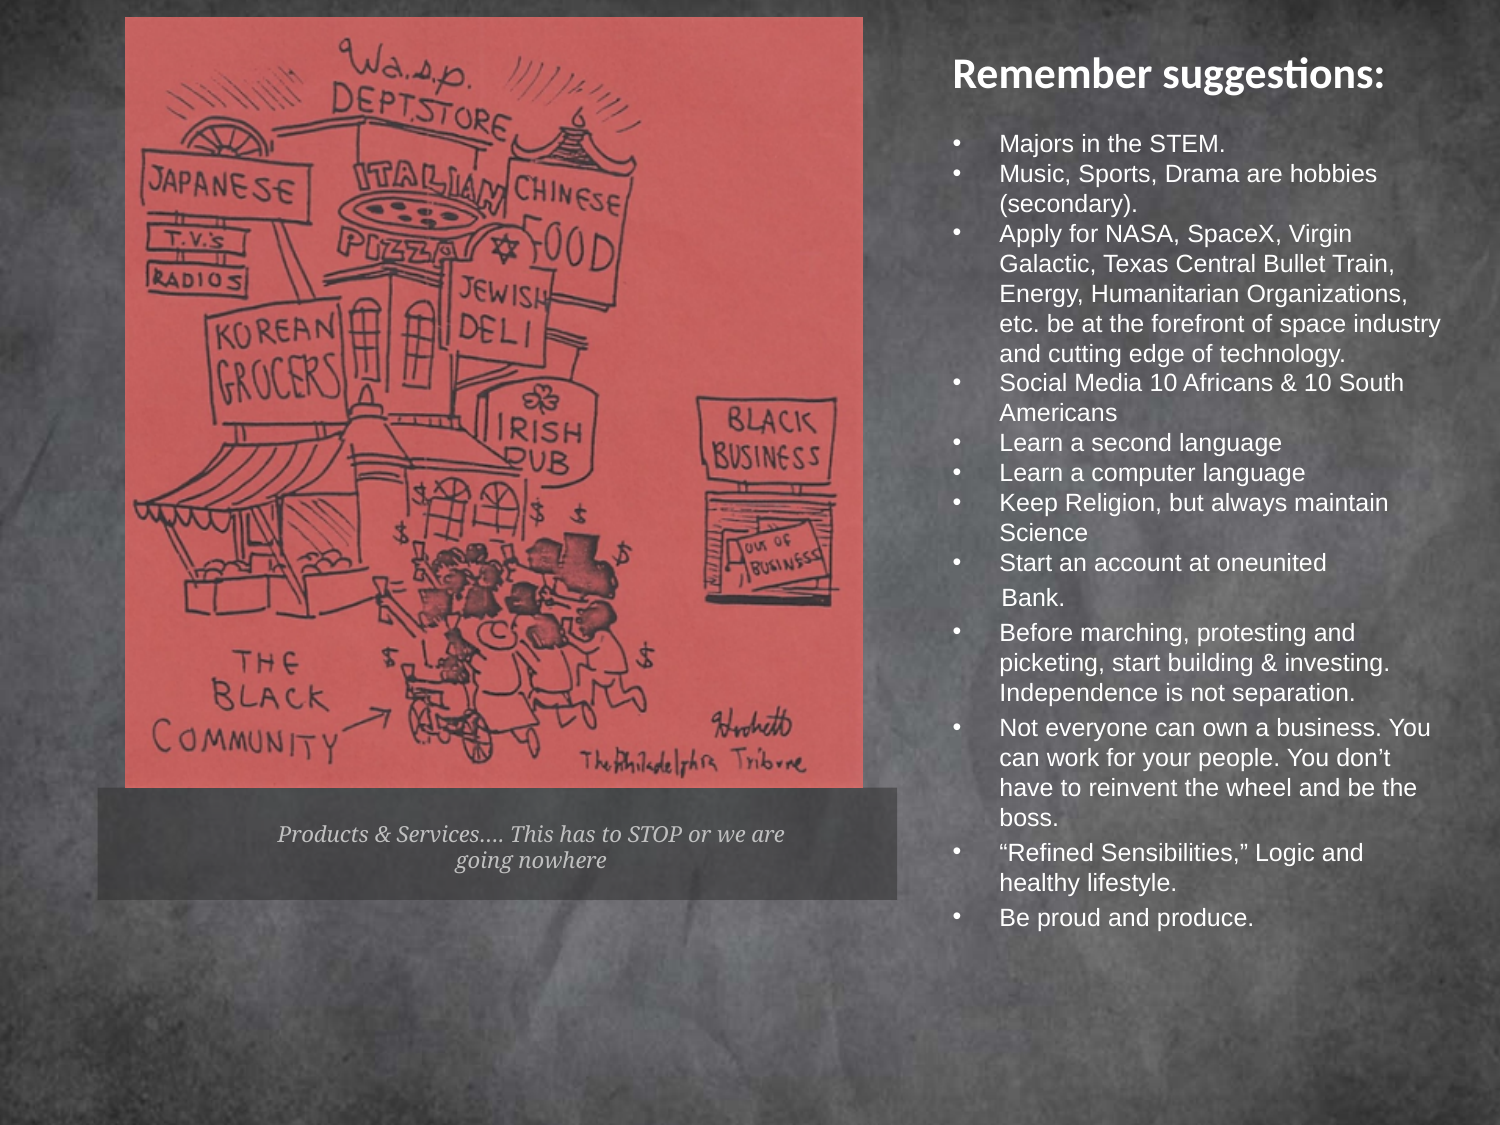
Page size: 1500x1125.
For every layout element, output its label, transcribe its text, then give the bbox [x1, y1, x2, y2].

list Remember suggestions: Majors in the STEM. Music, Sports, Drama are hobbies (secondary). Apply for NASA, SpaceX, Virgin Galactic, Texas Central Bullet Train, Energy, Humanitarian Organizations, etc. be at the forefront of space industry and cutting edge of technology. Social Media 10 Africans & 10 South Americans Learn a second language Learn a computer language Keep Religion, but always maintain Science Start an account at oneunited Bank. Before marching, protesting and picketing, start building & investing. Independence is not separation. Not everyone can own a business. You can work for your people. You don’t have to reinvent the wheel and be the boss. “Refined Sensibilities,” Logic and healthy lifestyle. Be proud and produce. [937, 37, 1465, 1075]
picture [0, 0, 1500, 1125]
title Products & Services…. This has to STOP or we are going nowhere [262, 812, 800, 881]
